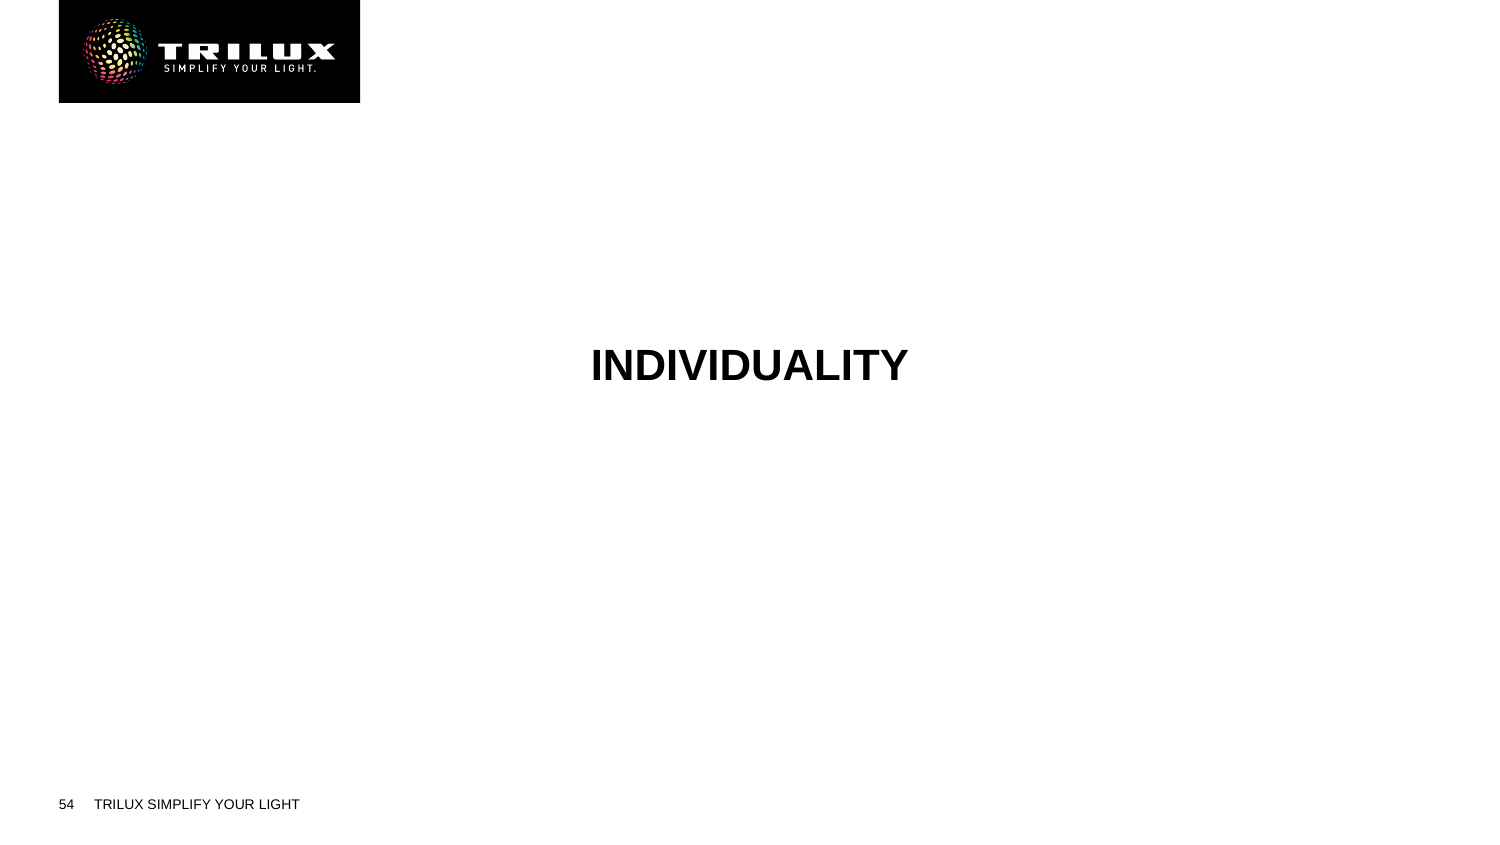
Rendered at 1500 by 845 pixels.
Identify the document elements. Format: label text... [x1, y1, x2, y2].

title individuality [59, 342, 1441, 529]
text_box TRILUX SIMPLIFY YOUR LIGHT [95, 794, 724, 813]
picture [83, 19, 336, 84]
text_box 54 [58, 794, 95, 813]
